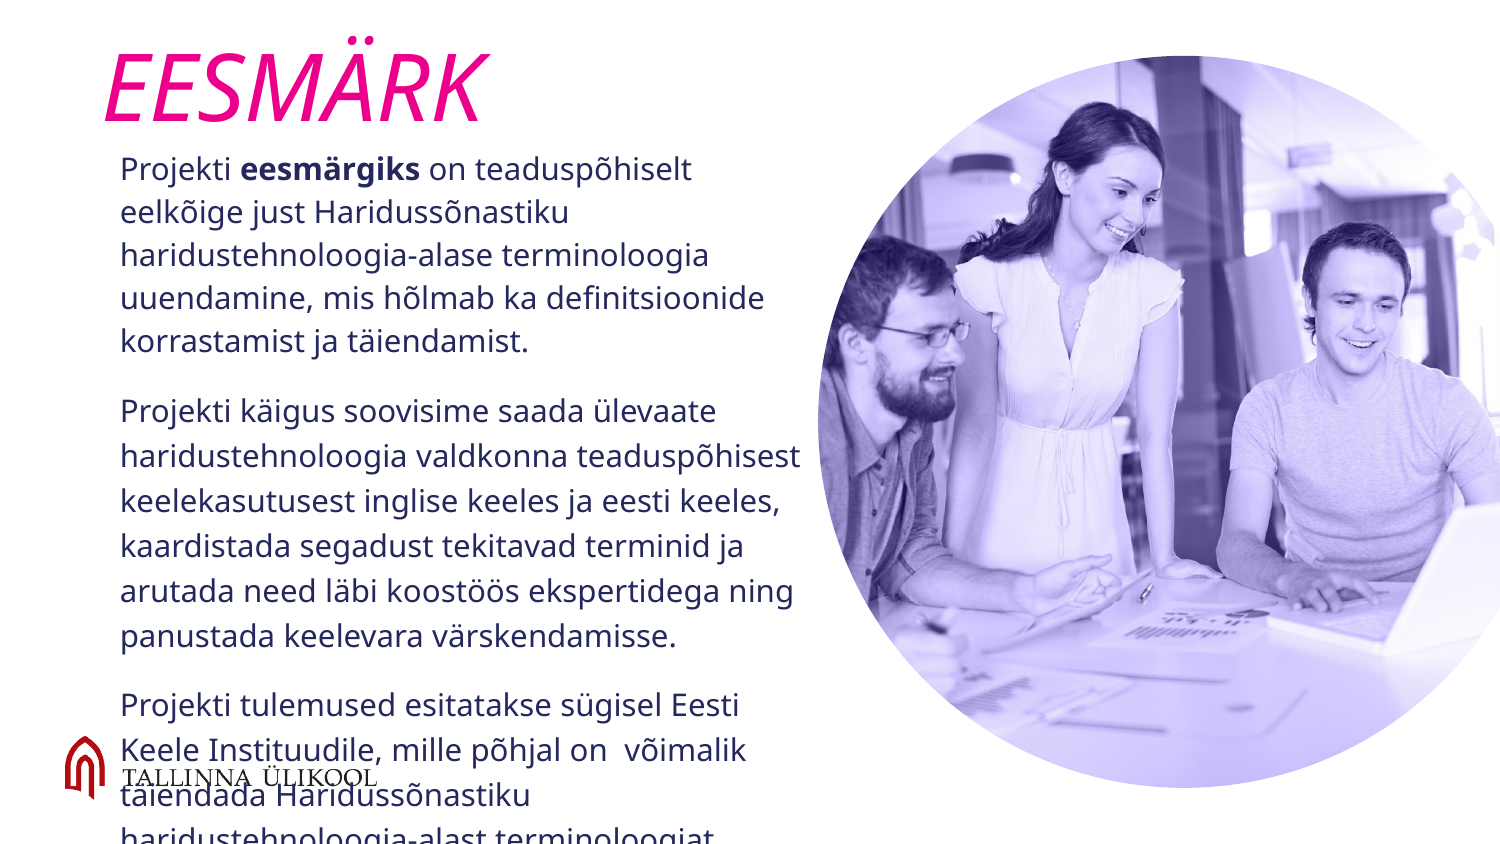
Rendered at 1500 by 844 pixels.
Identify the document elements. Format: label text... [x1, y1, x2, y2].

title EESMÄRK [86, 0, 819, 148]
picture [817, 55, 1500, 789]
picture [65, 735, 377, 800]
list Projekti eesmärgiks on teaduspõhiselt eelkõige just Haridussõnastiku haridustehnoloogia-alase terminoloogia uuendamine, mis hõlmab ka definitsioonide korrastamist ja täiendamist. Projekti käigus soovisime saada ülevaate haridustehnoloogia valdkonna teaduspõhisest keelekasutusest inglise keeles ja eesti keeles, kaardistada segadust tekitavad terminid ja arutada need läbi koostöös ekspertidega ning panustada keelevara värskendamisse. Projekti tulemused esitatakse sügisel Eesti Keele Instituudile, mille põhjal on võimalik täiendada Haridussõnastiku haridustehnoloogia-alast terminoloogiat. [104, 148, 812, 350]
